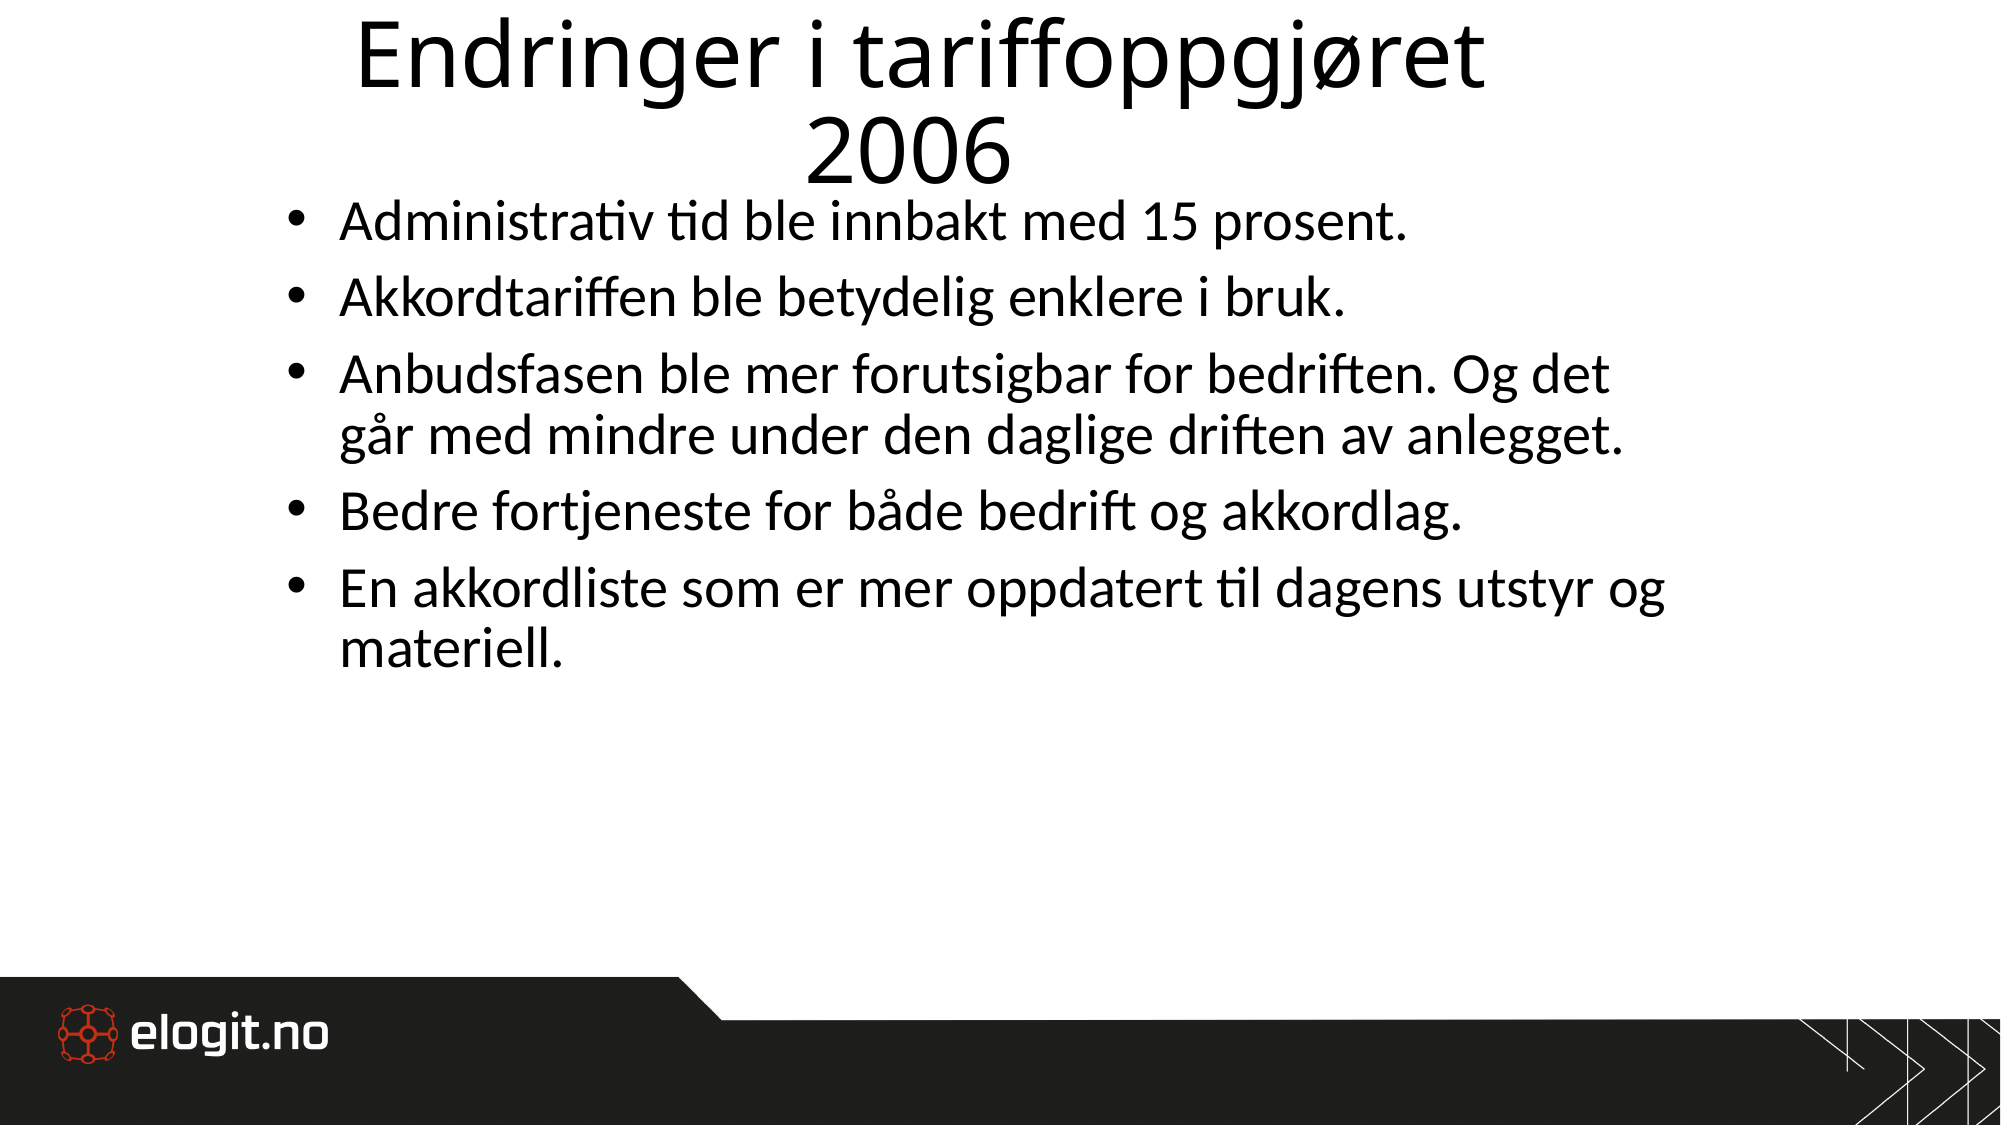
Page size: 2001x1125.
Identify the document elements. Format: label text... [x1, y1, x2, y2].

text_box Endringer i tariffoppgjøret 2006 [272, 0, 1547, 184]
text_box Administrativ tid ble innbakt med 15 prosent. Akkordtariffen ble betydelig enklere i bruk. Anbudsfasen ble mer forutsigbar for bedriften. Og det går med mindre under den daglige driften av anlegget. Bedre fortjeneste for både bedrift og akkordlag. En akkordliste som er mer oppdatert til dagens utstyr og materiell. [272, 184, 1688, 941]
picture [0, 974, 2001, 1125]
